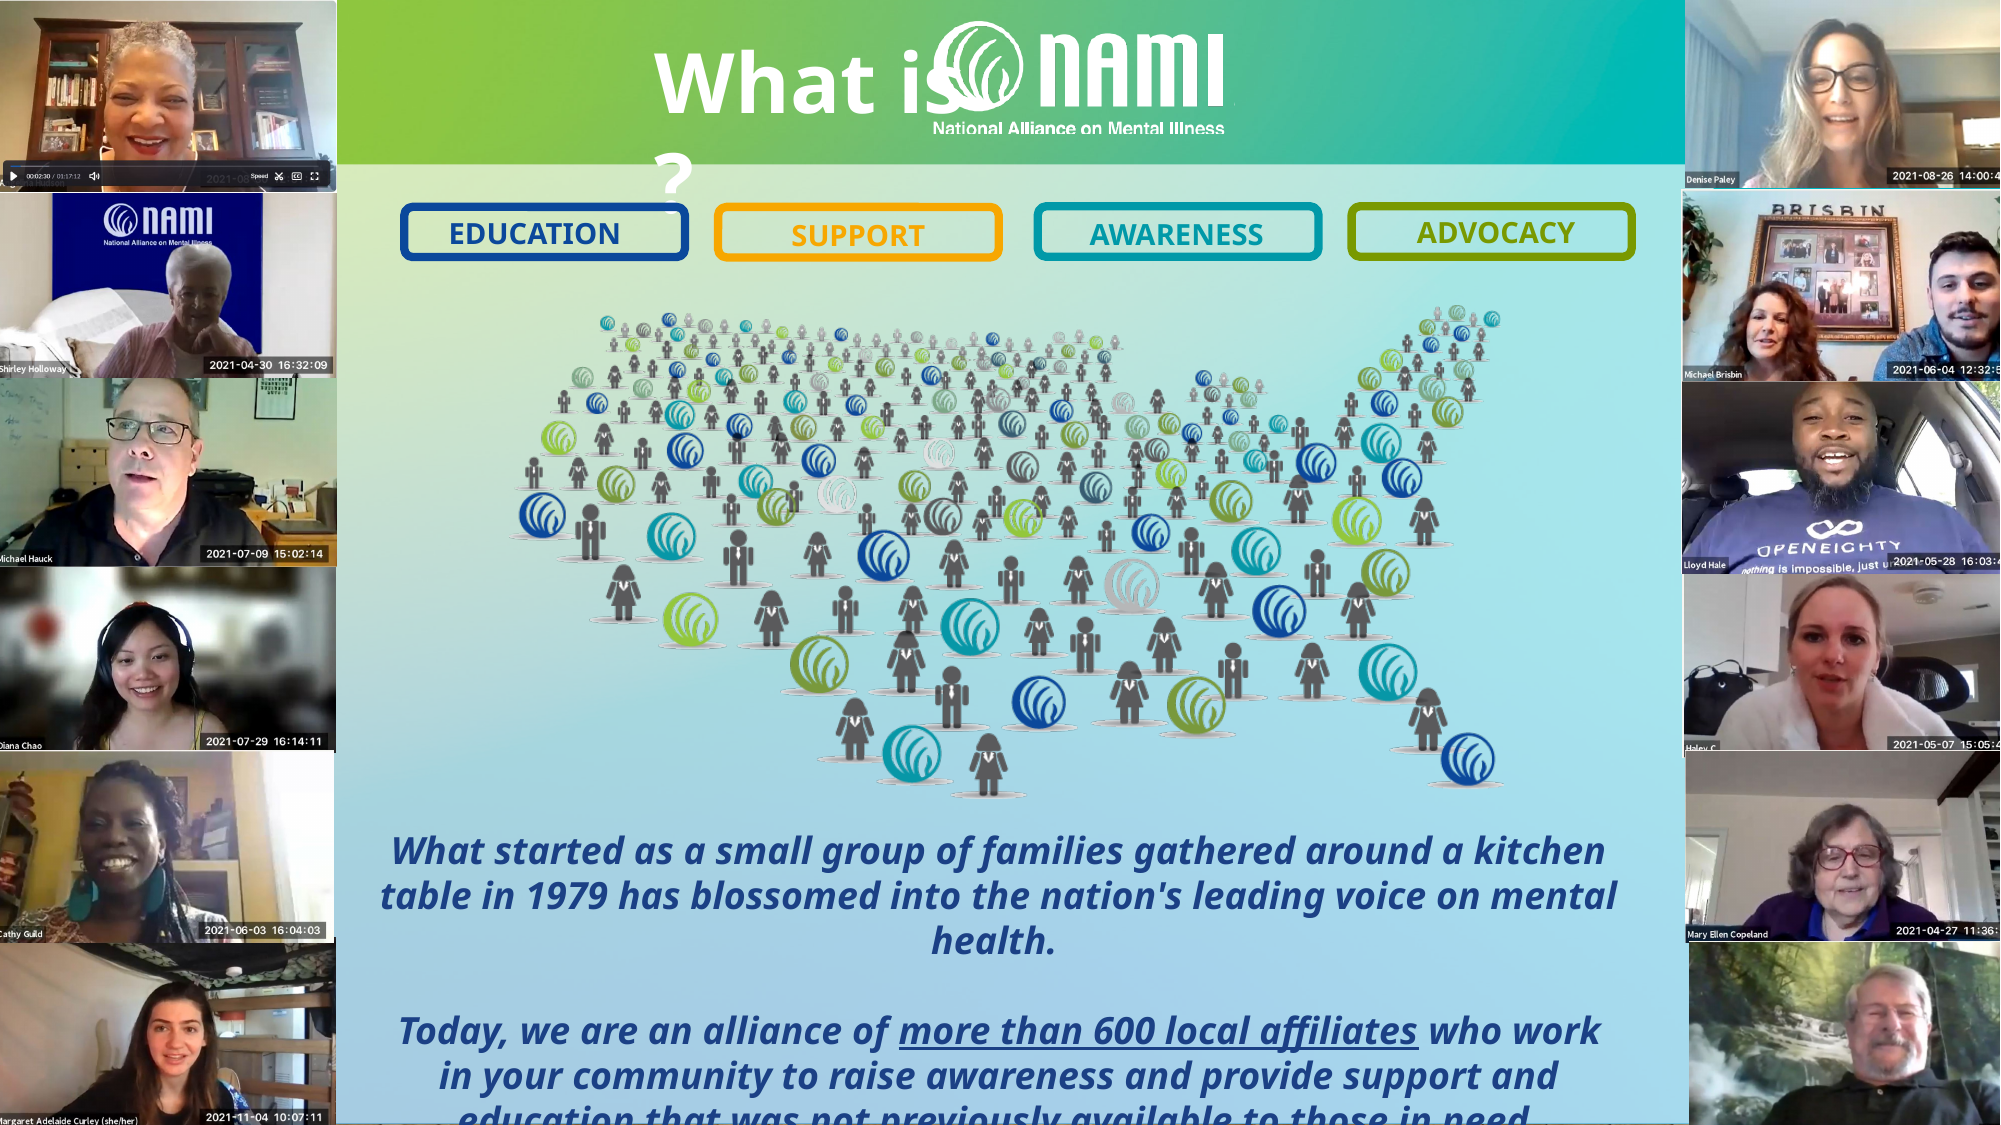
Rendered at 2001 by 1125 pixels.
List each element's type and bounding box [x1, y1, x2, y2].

picture [0, 0, 337, 1125]
picture [509, 305, 1504, 800]
picture [1685, 0, 2000, 188]
picture [1681, 189, 2000, 1125]
picture [933, 20, 1235, 134]
list [334, 0, 2000, 1124]
